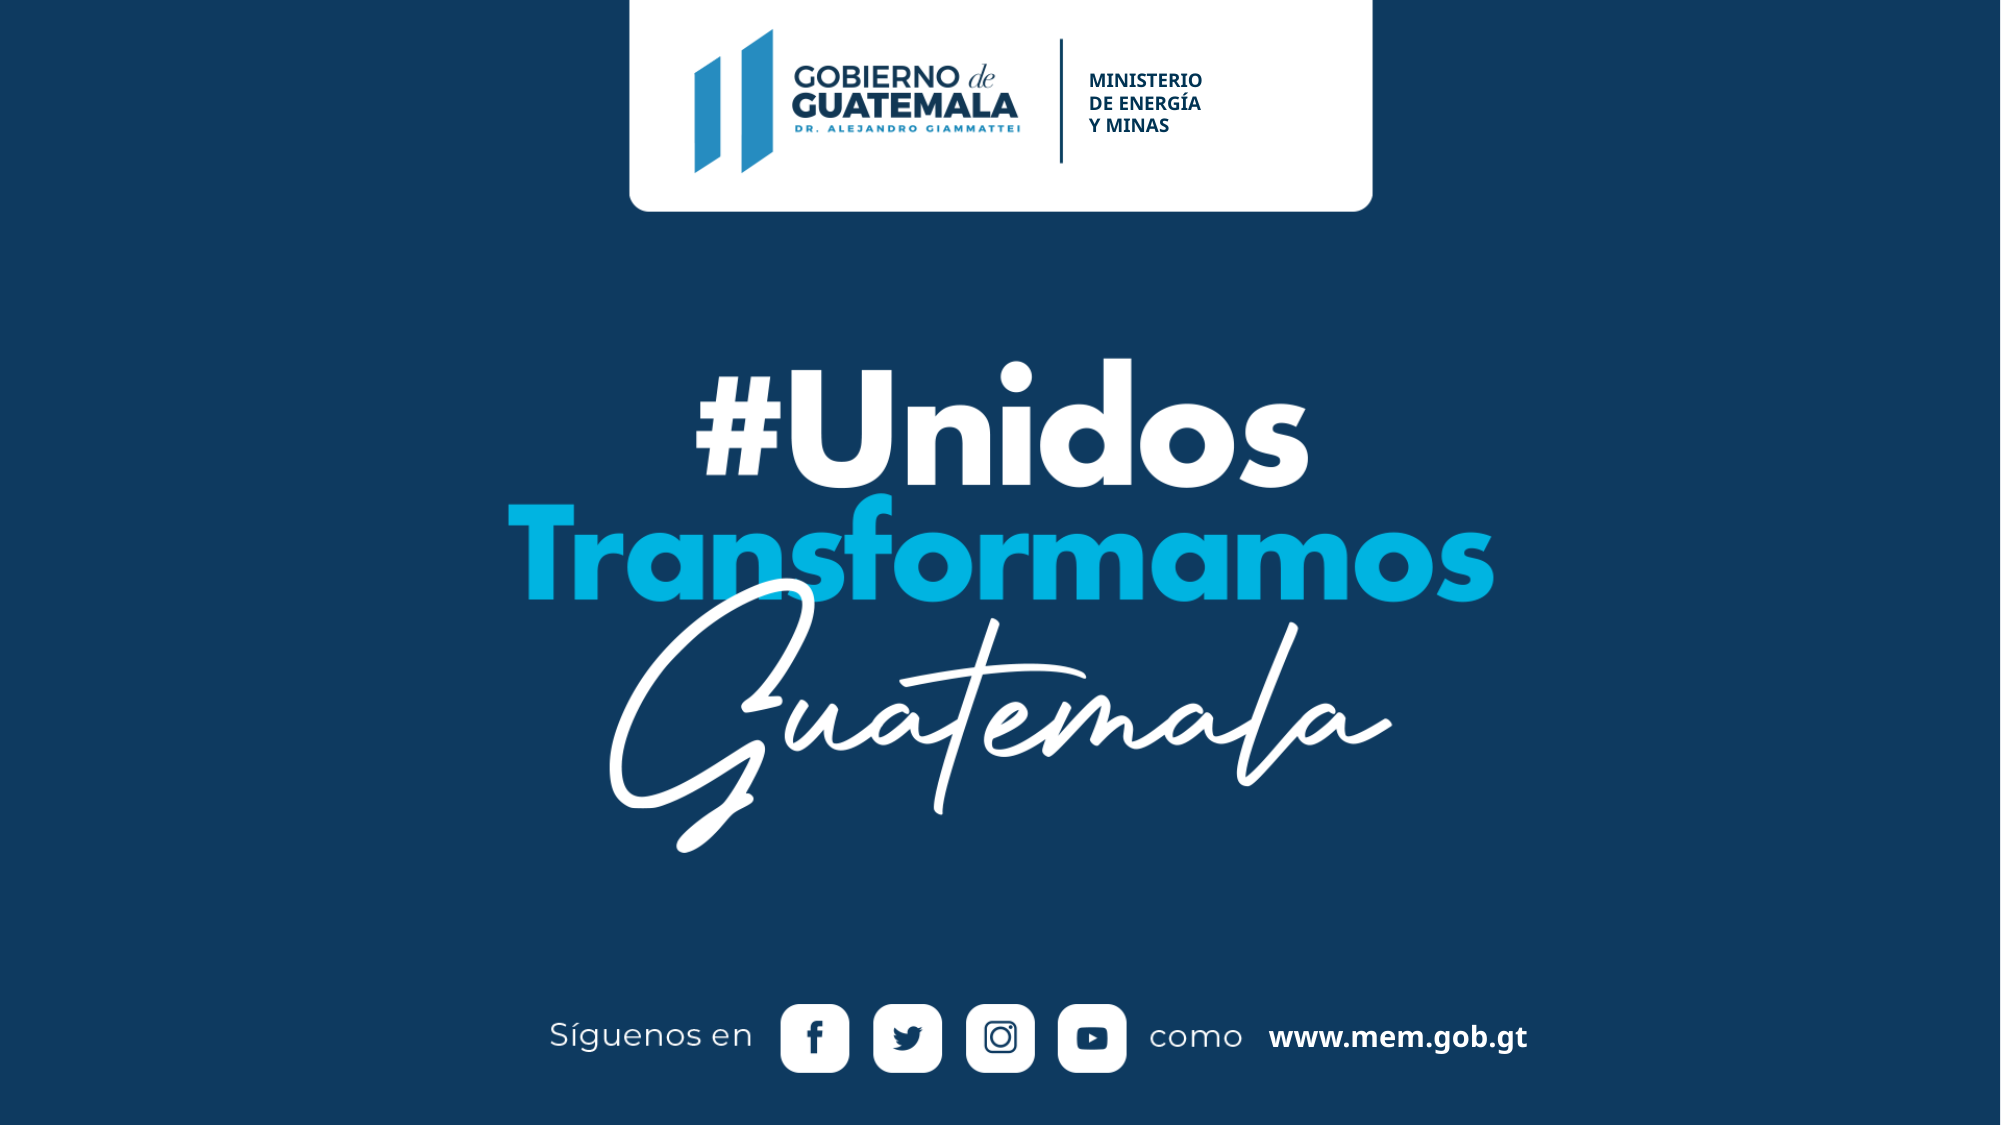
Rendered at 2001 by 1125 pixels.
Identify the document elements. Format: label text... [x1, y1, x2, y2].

text_box MINISTERIO DE ENERGÍA Y MINAS [1074, 61, 1340, 144]
picture [0, 0, 2001, 1125]
text_box www.mem.gob.gt [1253, 1010, 1647, 1061]
